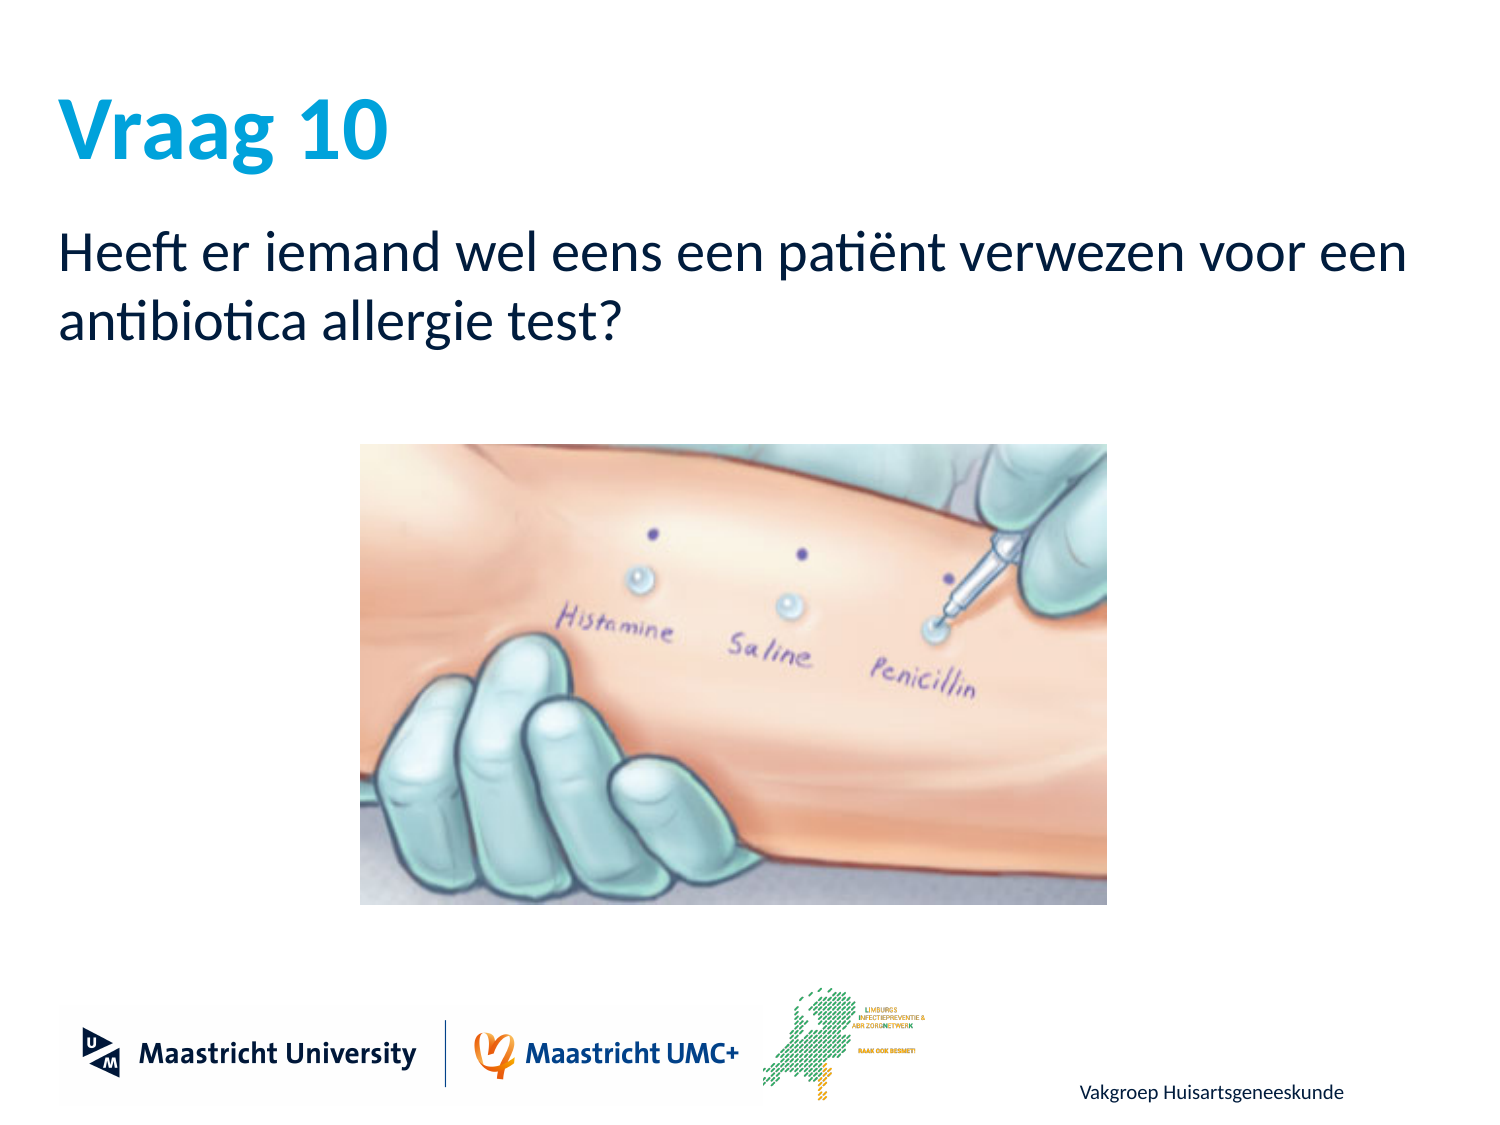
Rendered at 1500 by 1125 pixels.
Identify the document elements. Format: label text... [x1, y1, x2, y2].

list Heeft er iemand wel eens een patiënt verwezen voor een antibiotica allergie test? [59, 212, 1425, 808]
footer Vakgroep Huisartsgeneeskunde [902, 1036, 1345, 1097]
title Vraag 10 [59, 67, 1425, 192]
picture [359, 444, 1107, 906]
picture [59, 987, 925, 1106]
